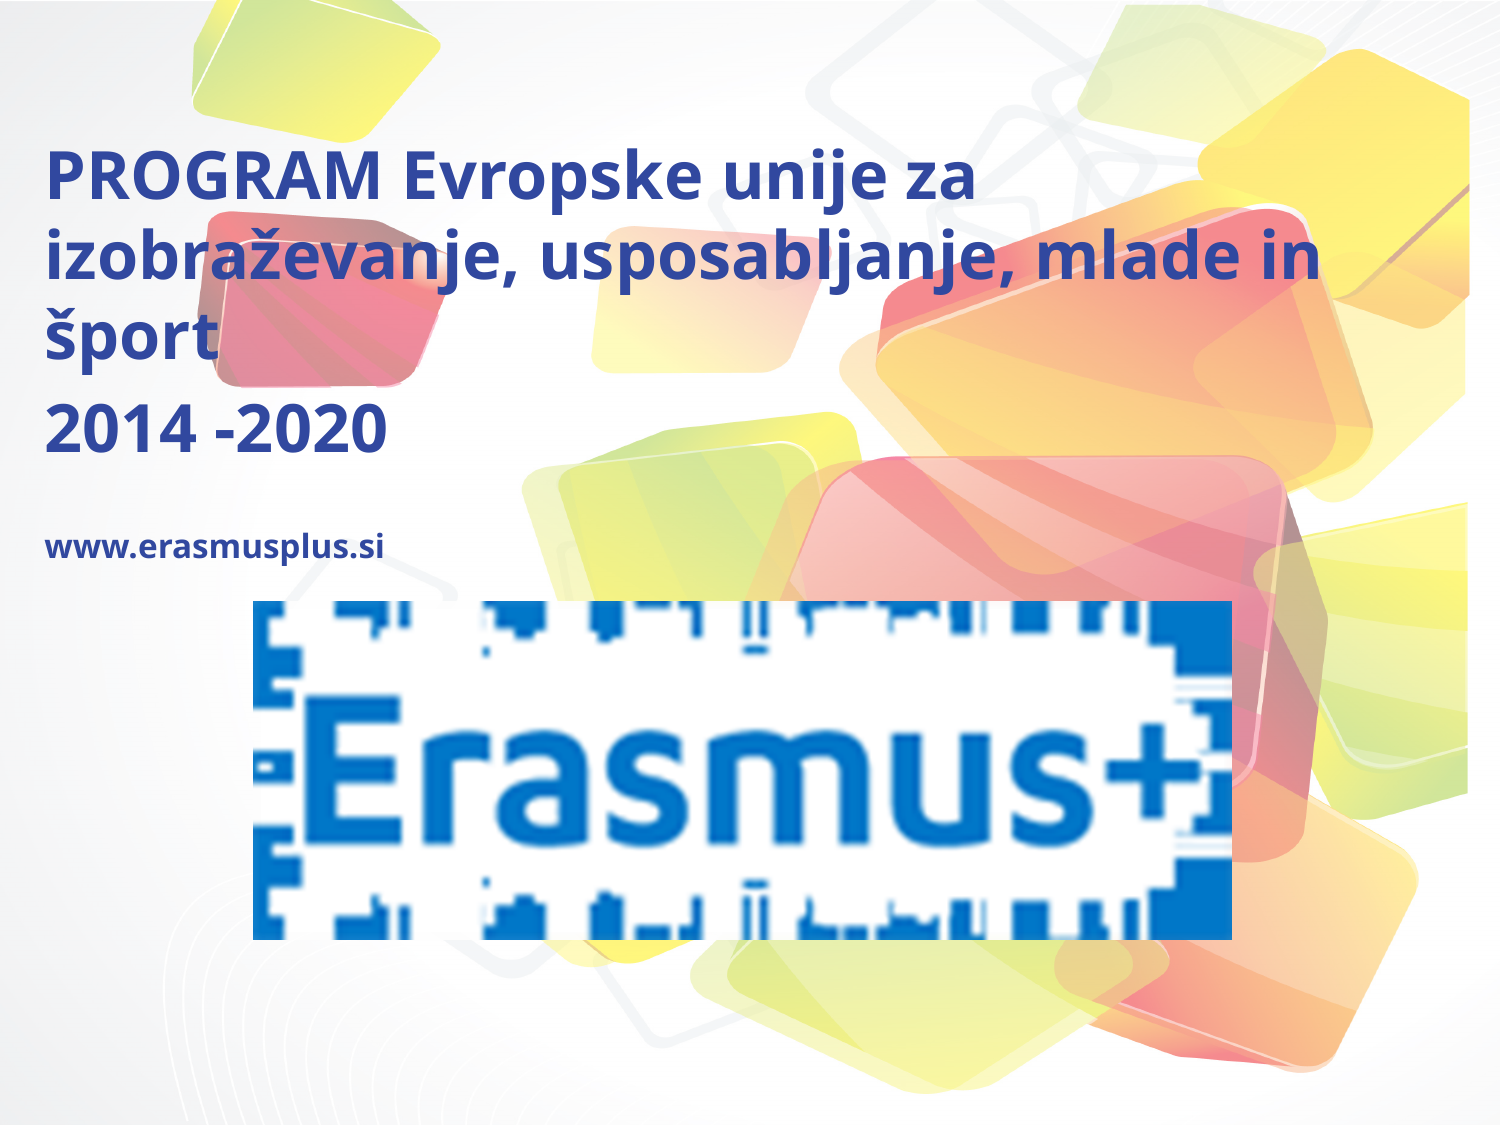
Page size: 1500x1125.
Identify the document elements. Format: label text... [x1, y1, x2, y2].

picture [253, 601, 1232, 941]
list PROGRAM Evropske unije za izobraževanje, usposabljanje, mlade in šport 2014 -2020 www.erasmusplus.si [29, 125, 1459, 1050]
